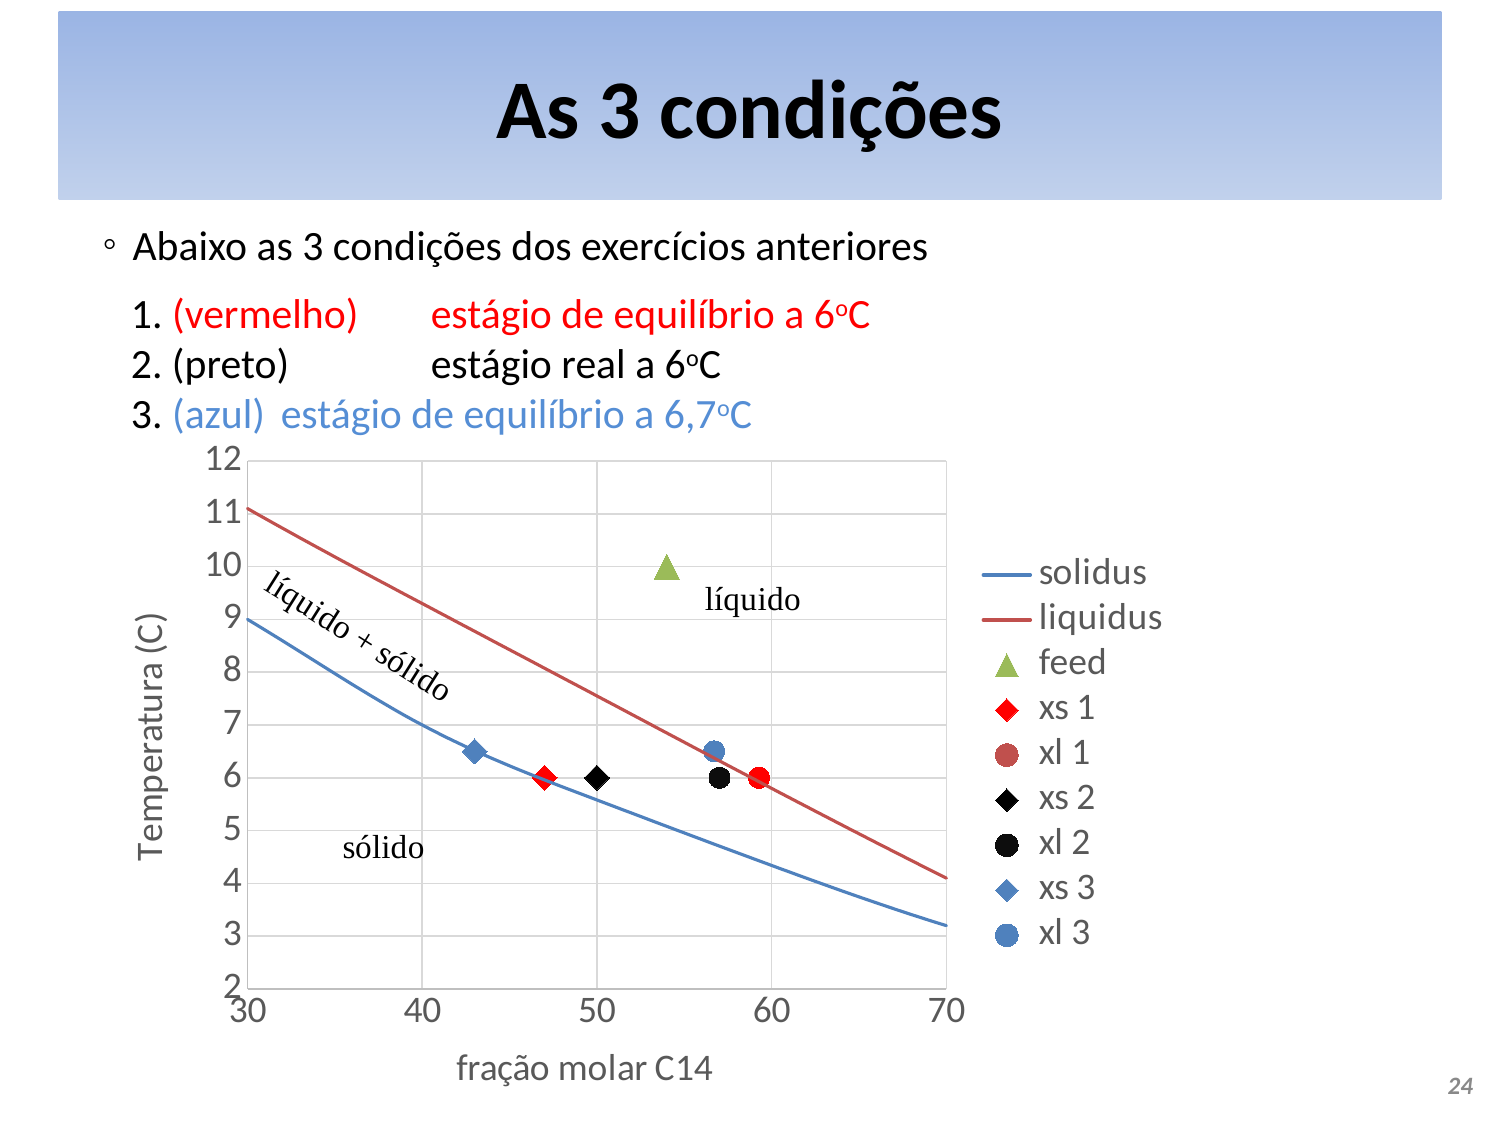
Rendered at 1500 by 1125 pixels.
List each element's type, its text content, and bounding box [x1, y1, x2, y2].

chart [122, 408, 1188, 1102]
slide_number 24 [1138, 1054, 1489, 1115]
list Abaixo as 3 condições dos exercícios anteriores 1. (vermelho) estágio de equilíbrio a 6oC 2. (preto) estágio real a 6oC 3. (azul) estágio de equilíbrio a 6,7oC [58, 210, 1442, 1102]
title As 3 condições [58, 11, 1442, 200]
